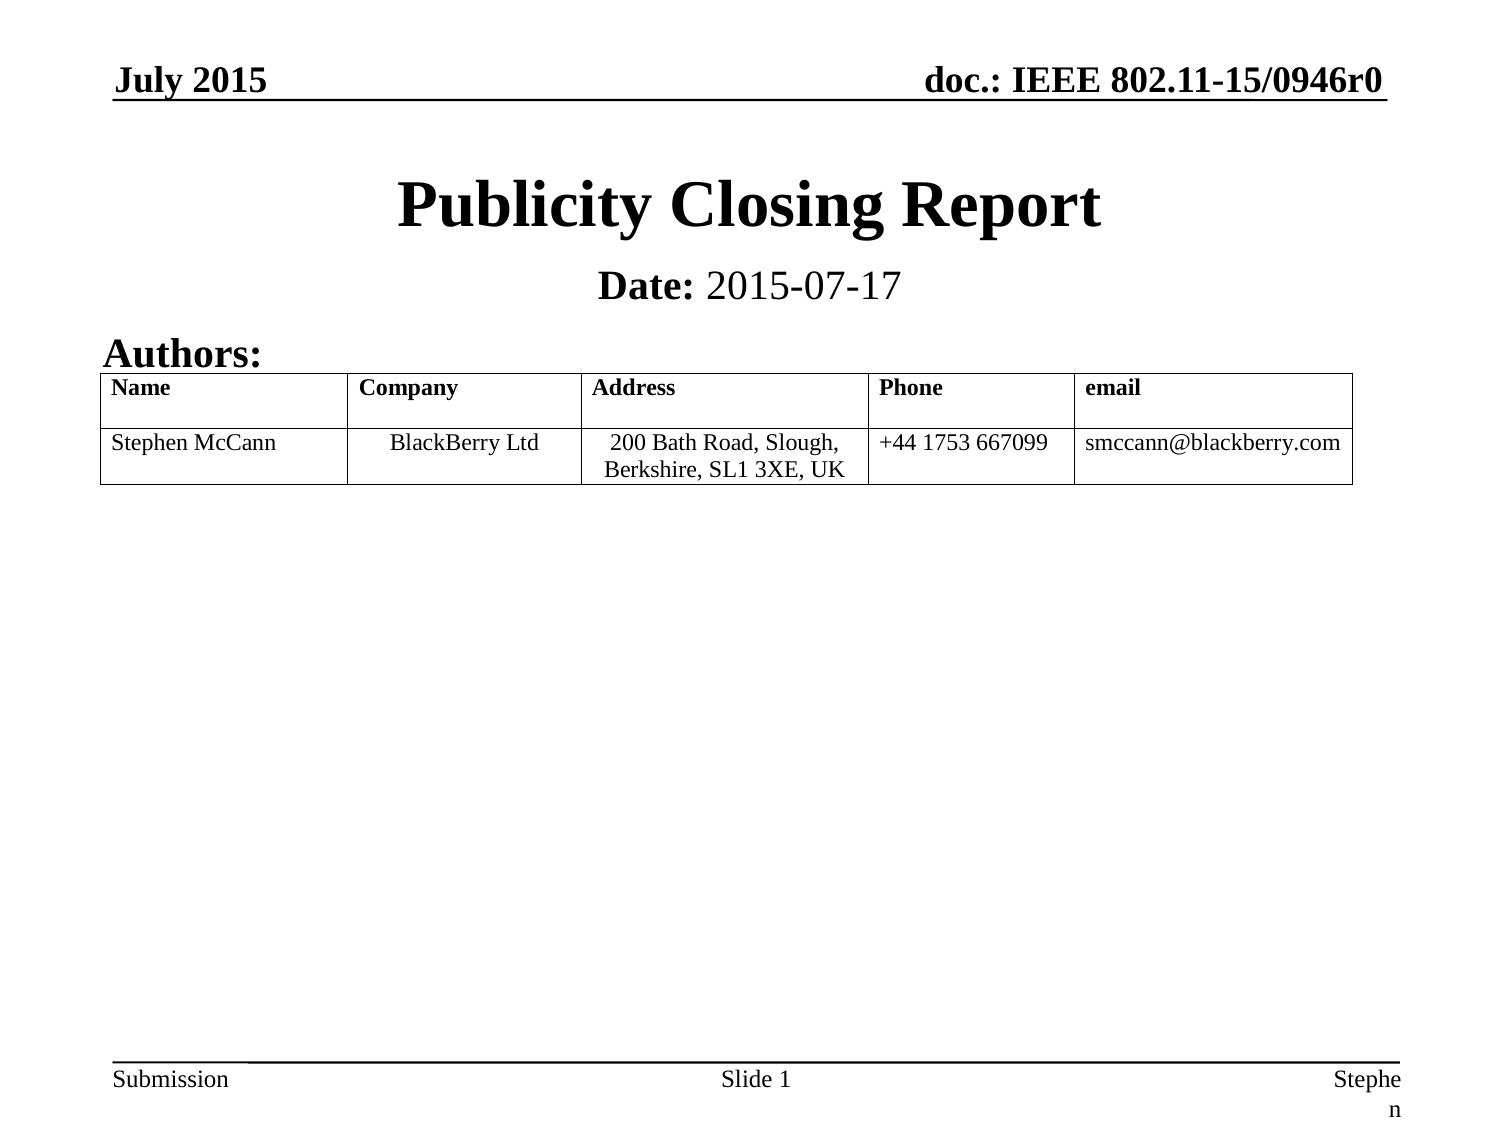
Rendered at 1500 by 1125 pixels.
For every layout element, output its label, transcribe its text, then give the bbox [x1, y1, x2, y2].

footer Stephen McCann, BlackBerry [1324, 1061, 1402, 1093]
slide_number Slide 1 [712, 1061, 800, 1093]
text_box Authors: [87, 318, 325, 371]
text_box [85, 372, 1365, 736]
title Publicity Closing Report [112, 112, 1388, 249]
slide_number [114, 54, 290, 101]
list Date: 2015-07-17 [112, 249, 1388, 313]
